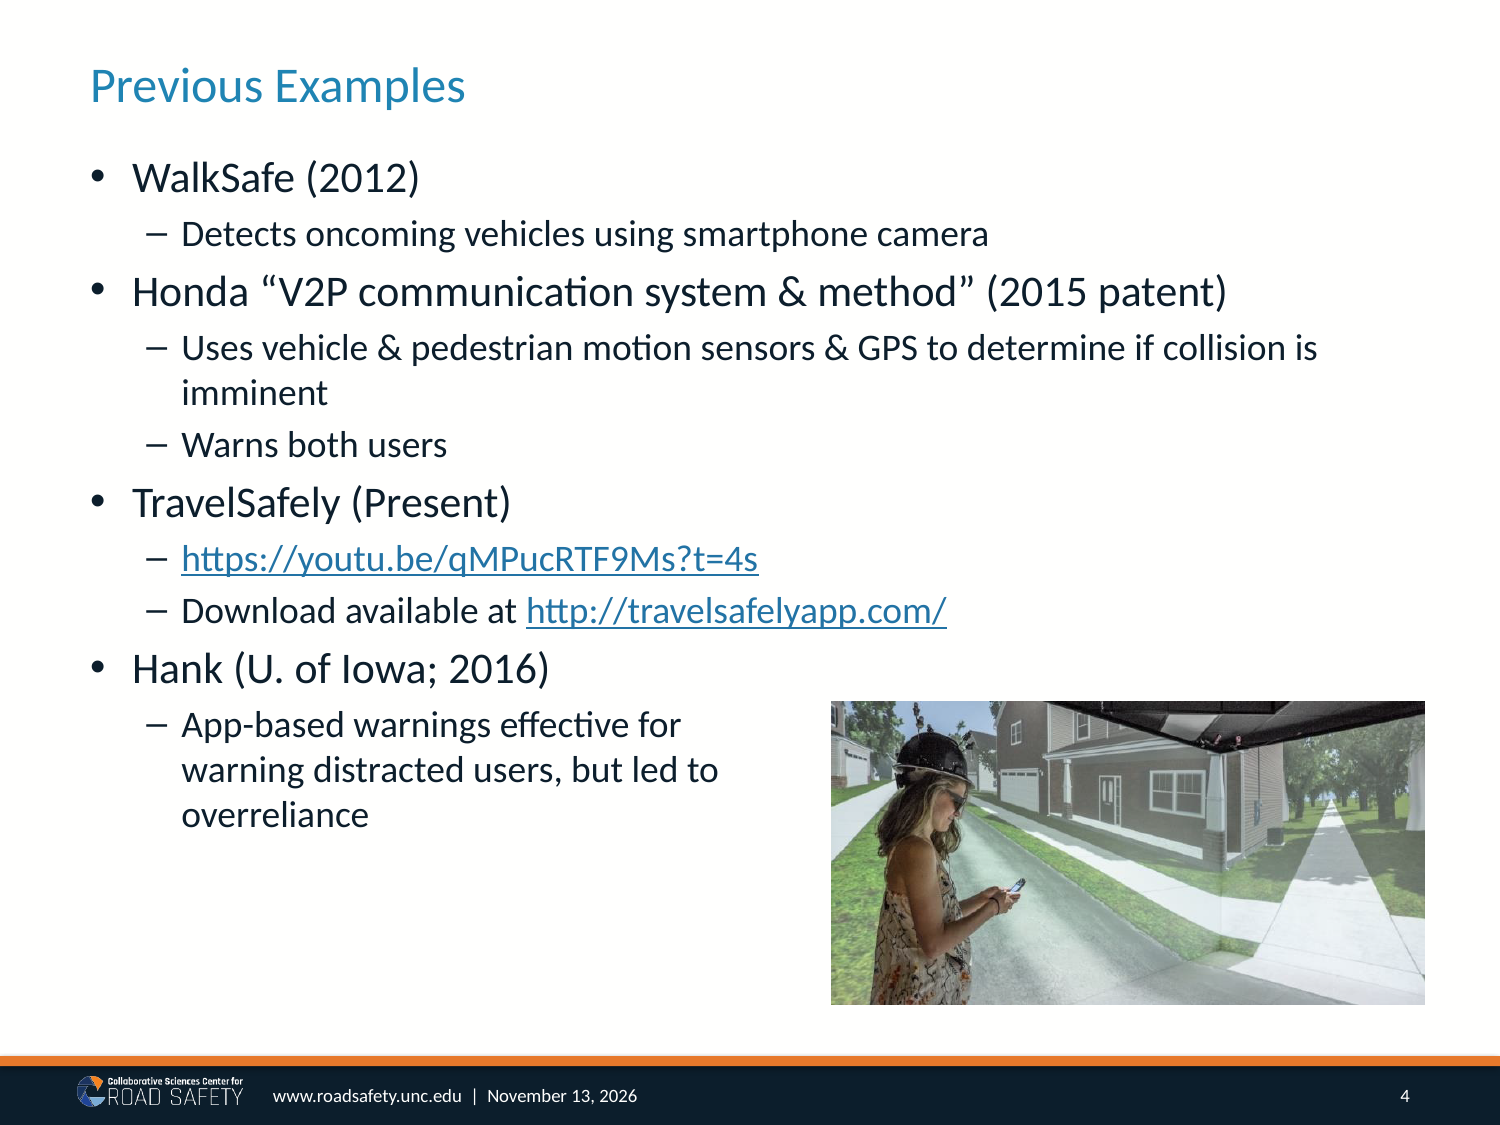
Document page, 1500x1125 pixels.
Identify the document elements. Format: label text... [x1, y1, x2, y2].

slide_number 4 [1074, 1069, 1425, 1107]
title Previous Examples [75, 45, 1425, 121]
list WalkSafe (2012) Detects oncoming vehicles using smartphone camera Honda “V2P communication system & method” (2015 patent) Uses vehicle & pedestrian motion sensors & GPS to determine if collision is imminent Warns both users TravelSafely (Present) https://youtu.be/qMPucRTF9Ms?t=4s Download available at http://travelsafelyapp.com/ Hank (U. of Iowa; 2016) App-based warnings effective for warning distracted users, but led to overreliance [75, 141, 1425, 1005]
picture [75, 1074, 257, 1107]
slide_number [257, 1074, 1074, 1107]
picture [830, 700, 1426, 1006]
